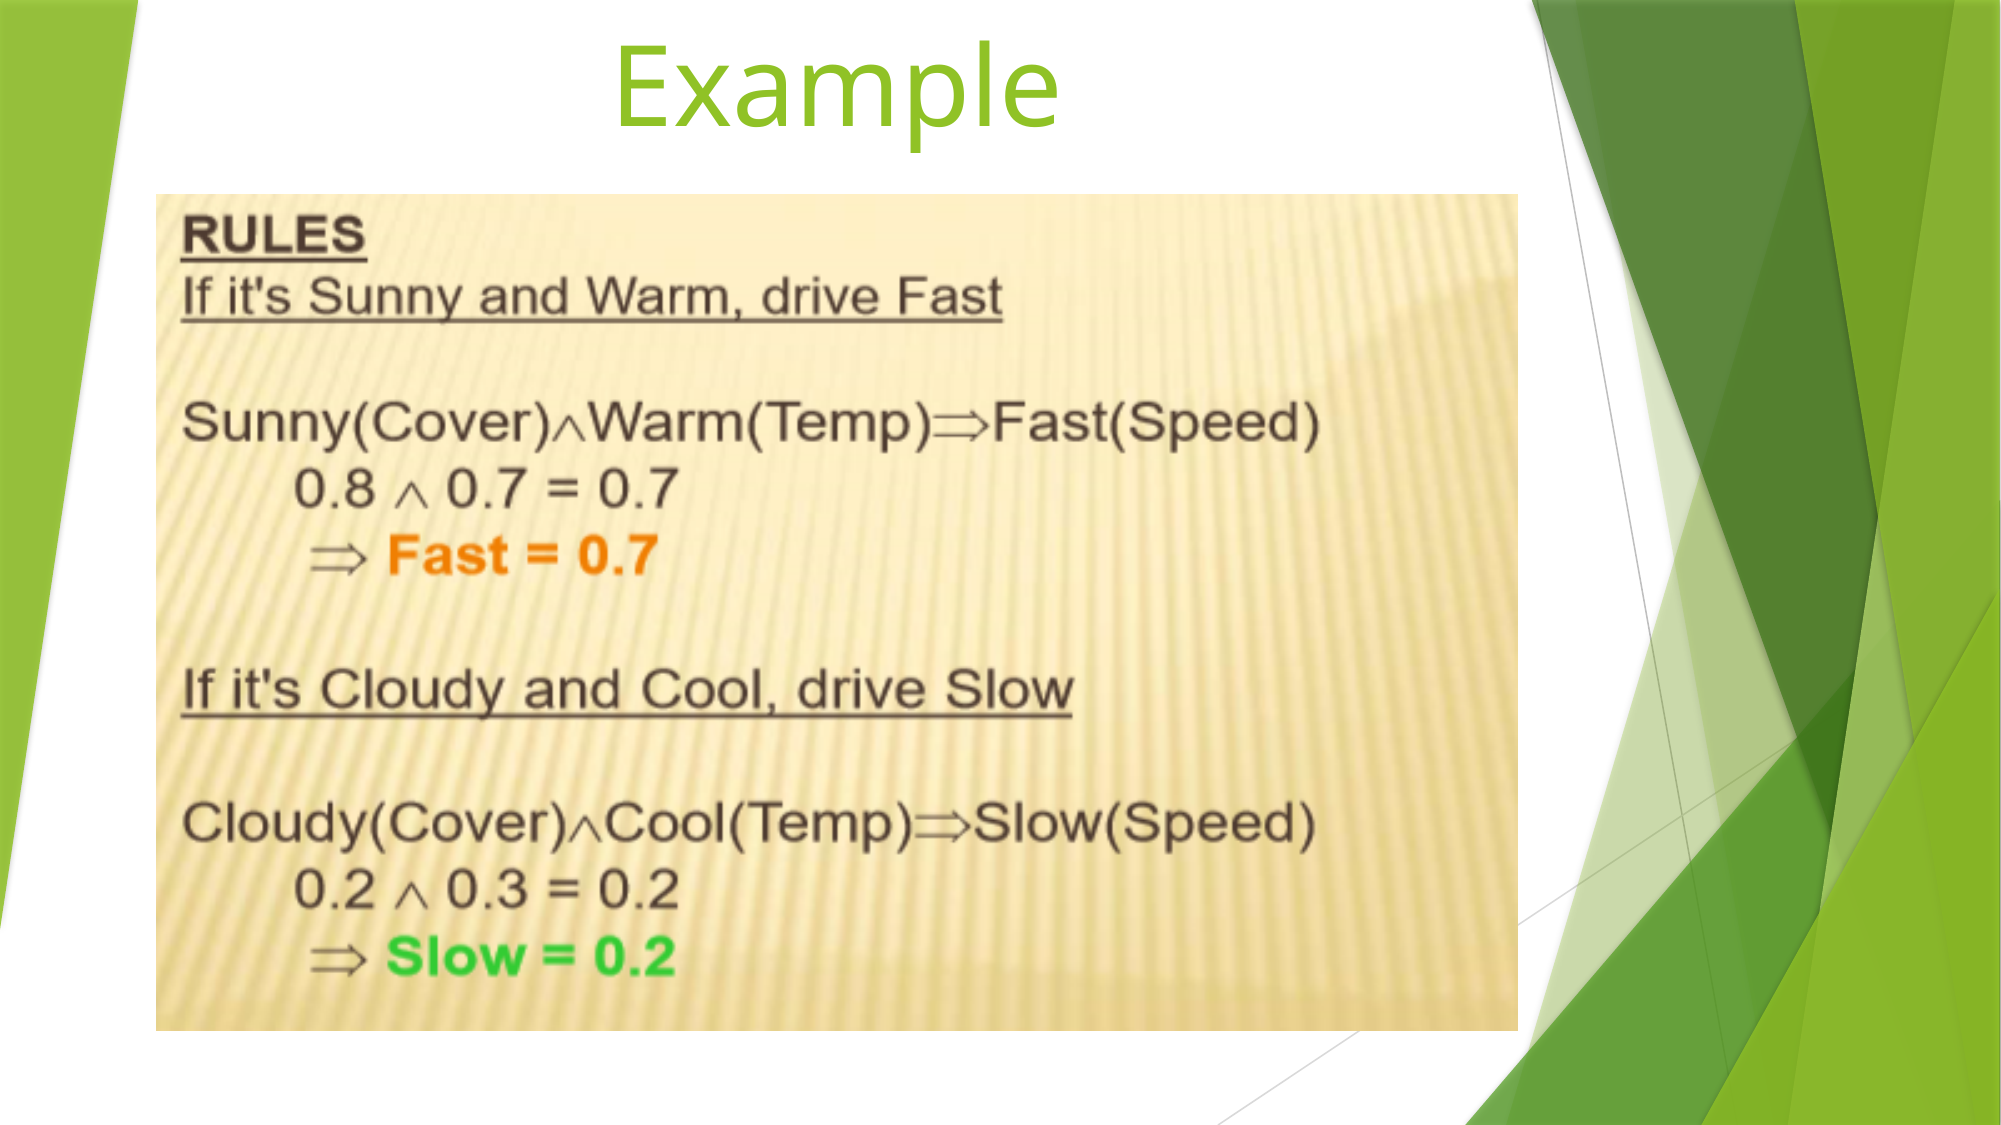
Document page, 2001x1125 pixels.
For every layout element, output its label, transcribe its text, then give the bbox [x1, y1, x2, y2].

picture [155, 194, 1518, 1032]
title Example [156, 21, 1518, 157]
